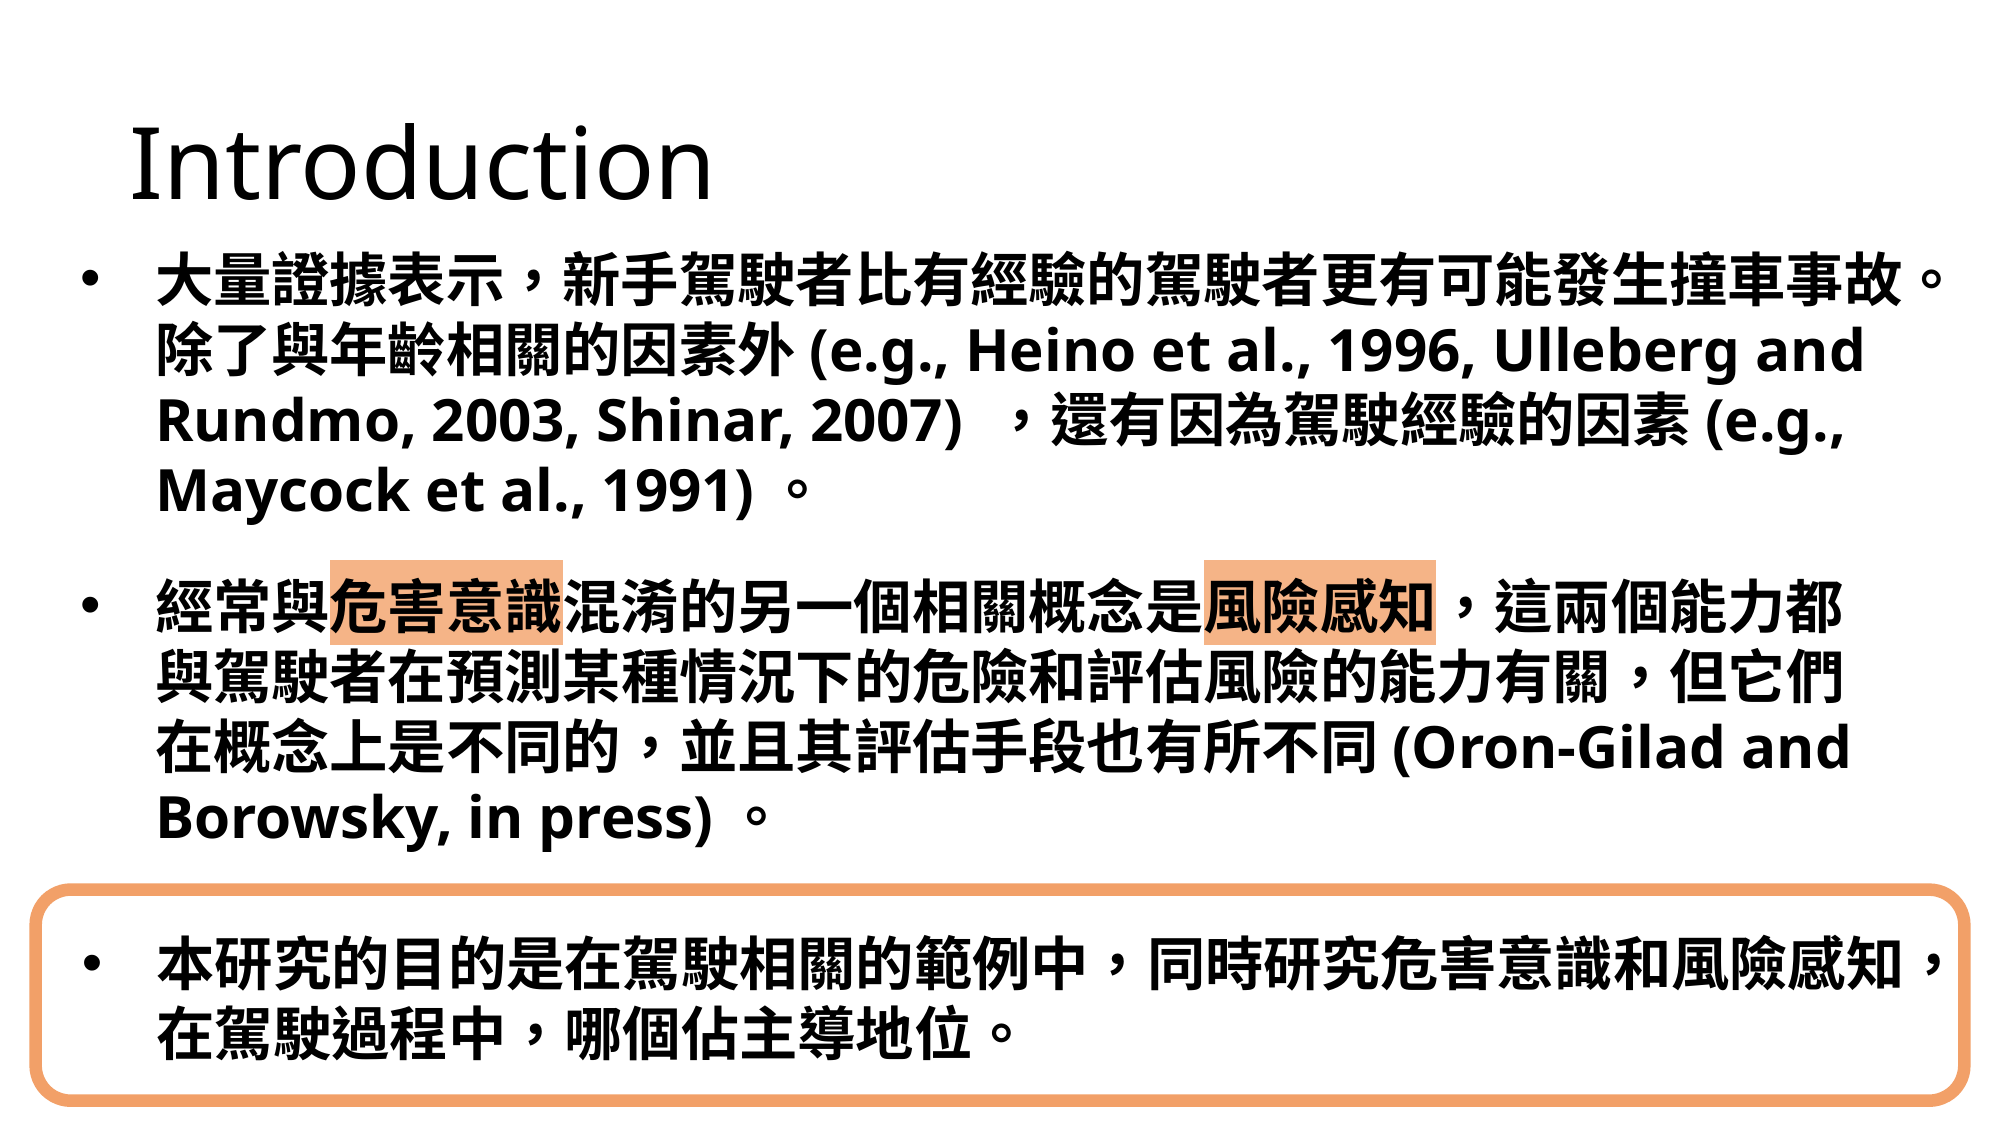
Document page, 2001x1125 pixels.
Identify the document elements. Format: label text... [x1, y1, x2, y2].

text_box Introduction [115, 92, 732, 227]
text_box 大量證據表示，新手駕駛者比有經驗的駕駛者更有可能發生撞車事故。除了與年齡相關的因素外(e.g., Heino et al., 1996, Ulleberg and Rundmo, 2003, Shinar, 2007) ，還有因為駕駛經驗的因素(e.g., Maycock et al., 1991)。 [65, 235, 1969, 530]
text_box [34, 888, 1966, 1102]
text_box 本研究的目的是在駕駛相關的範例中，同時研究危害意識和風險感知，在駕駛過程中，哪個佔主導地位。 [67, 919, 1933, 1075]
text_box 經常與危害意識混淆的另一個相關概念是風險感知，這兩個能力都與駕駛者在預測某種情況下的危險和評估風險的能力有關，但它們在概念上是不同的，並且其評估手段也有所不同(Oron-Gilad and Borowsky, in press)。 [65, 562, 1903, 858]
